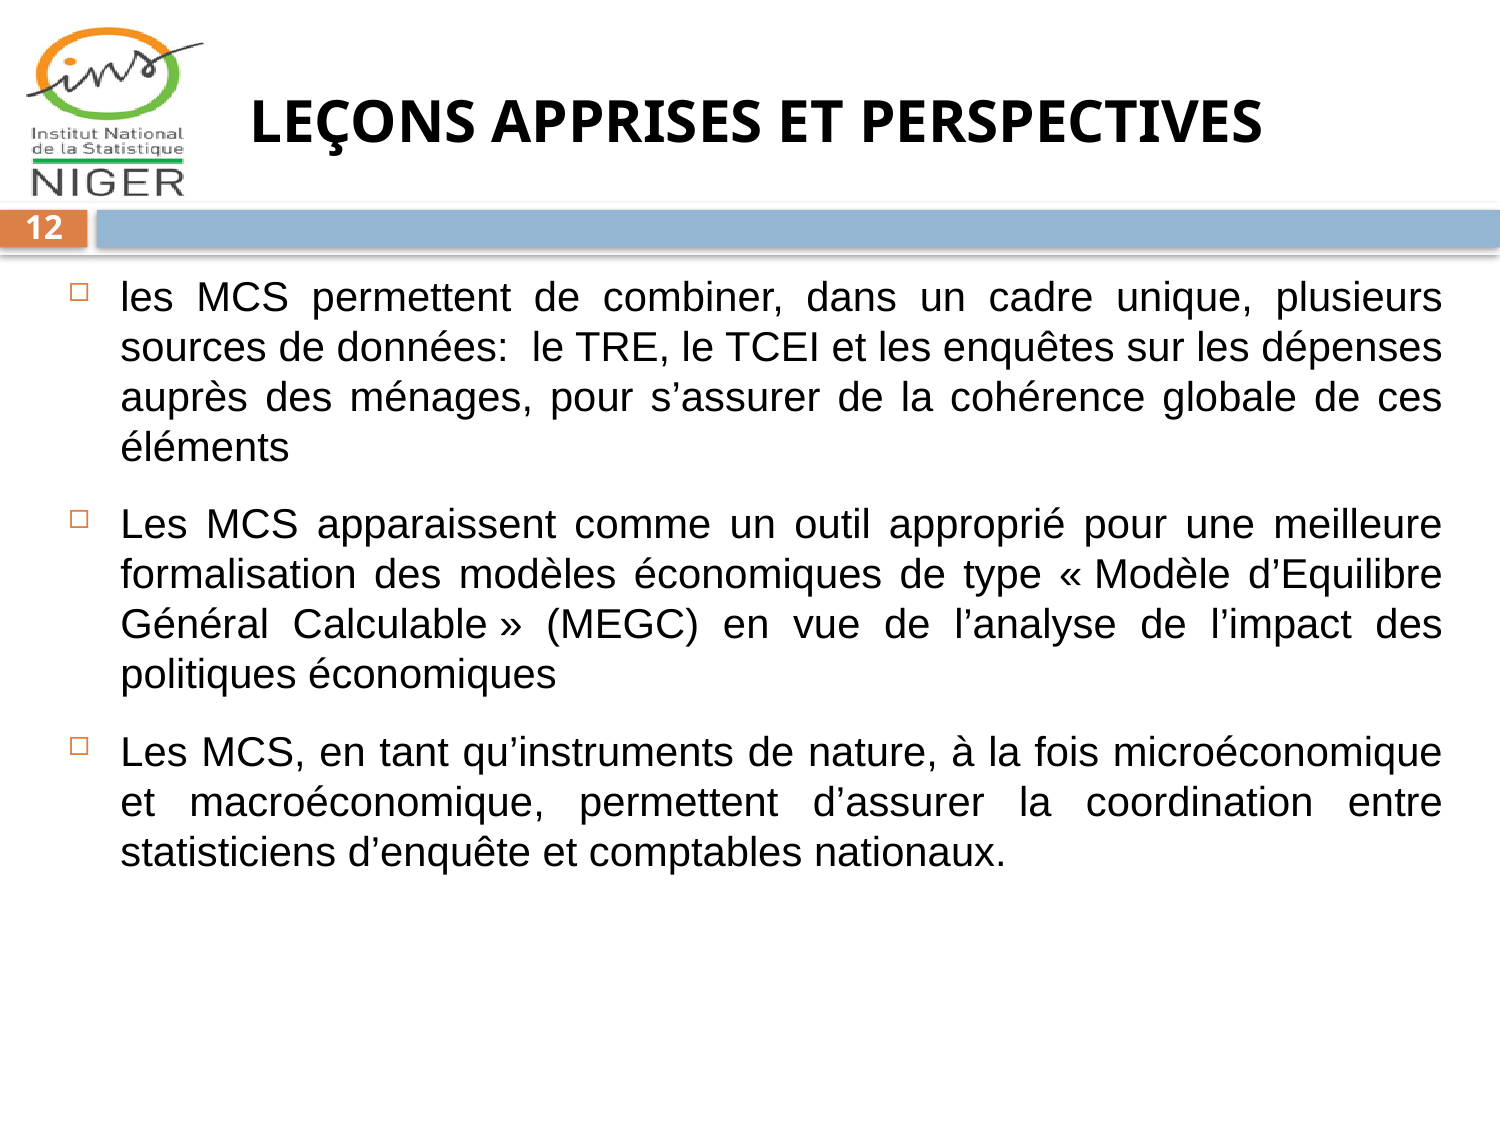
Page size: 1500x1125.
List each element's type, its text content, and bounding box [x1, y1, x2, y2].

slide_number 12 [0, 208, 88, 249]
picture [23, 23, 211, 200]
list les MCS permettent de combiner, dans un cadre unique, plusieurs sources de données: le TRE, le TCEI et les enquêtes sur les dépenses auprès des ménages, pour s’assurer de la cohérence globale de ces éléments Les MCS apparaissent comme un outil approprié pour une meilleure formalisation des modèles économiques de type « Modèle d’Equilibre Général Calculable » (MEGC) en vue de l’analyse de l’impact des politiques économiques Les MCS, en tant qu’instruments de nature, à la fois microéconomique et macroéconomique, permettent d’assurer la coordination entre statisticiens d’enquête et comptables nationaux. [52, 262, 1459, 1059]
title LEÇONS APPRISES ET PERSPECTIVES [234, 37, 1439, 201]
